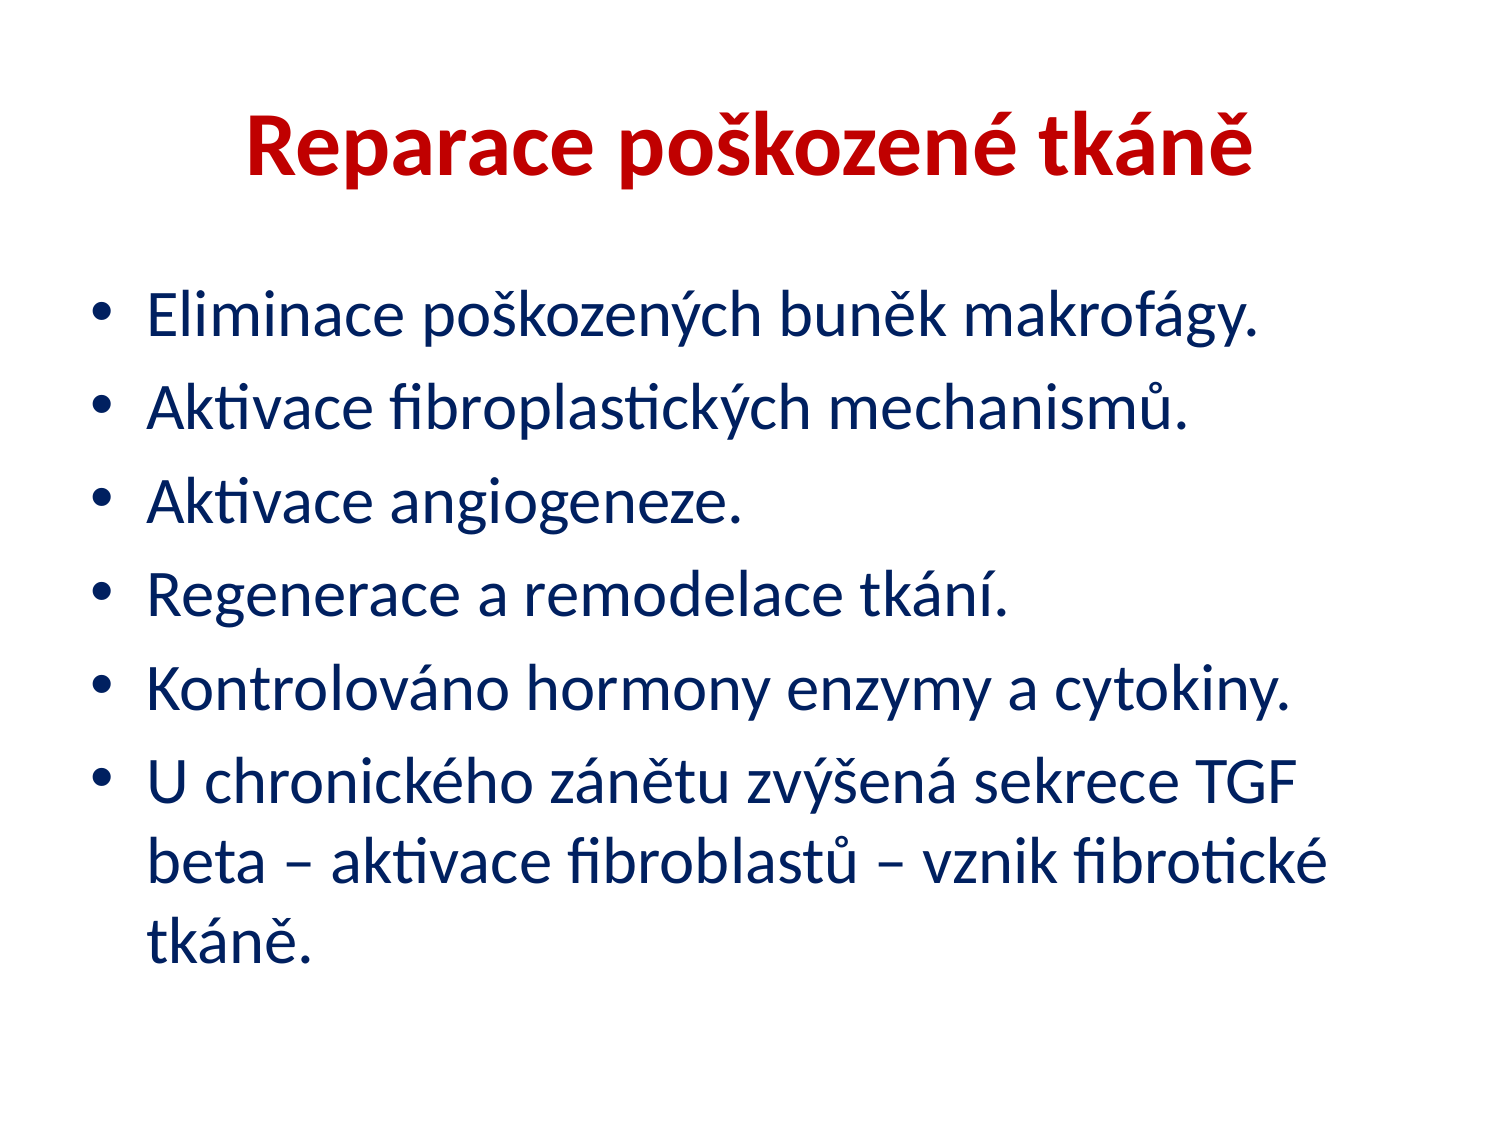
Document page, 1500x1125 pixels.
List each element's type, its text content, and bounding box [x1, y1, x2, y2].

title Reparace poškozené tkáně [75, 45, 1425, 233]
list Eliminace poškozených buněk makrofágy. Aktivace fibroplastických mechanismů. Aktivace angiogeneze. Regenerace a remodelace tkání. Kontrolováno hormony enzymy a cytokiny. U chronického zánětu zvýšená sekrece TGF beta – aktivace fibroblastů – vznik fibrotické tkáně. [75, 262, 1425, 1005]
